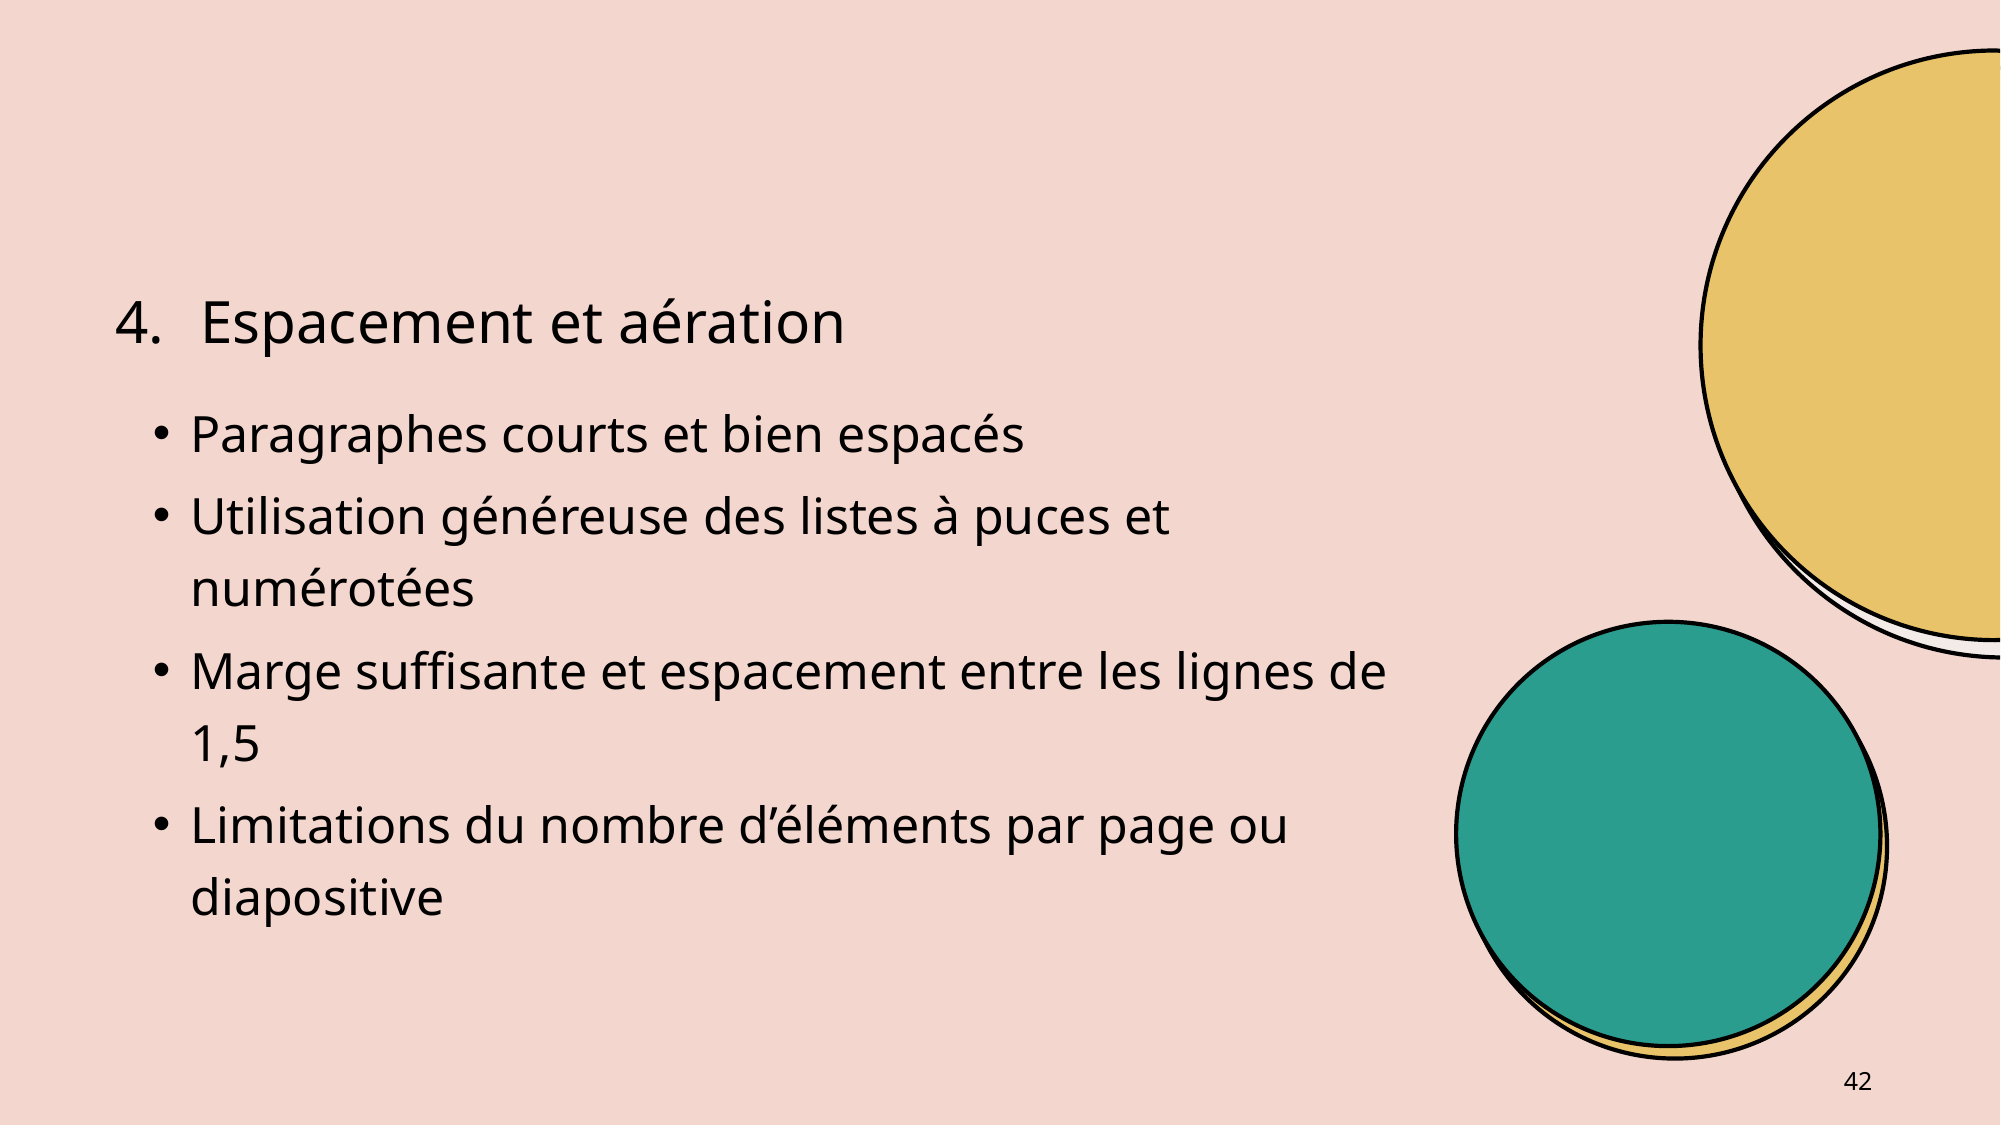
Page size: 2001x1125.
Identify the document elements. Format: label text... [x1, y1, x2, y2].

title Espacement et aération [100, 108, 1434, 364]
list Paragraphes courts et bien espacés Utilisation généreuse des listes à puces et numérotées Marge suffisante et espacement entre les lignes de 1,5 Limitations du nombre d’éléments par page ou diapositive [100, 382, 1434, 989]
slide_number 42 [1829, 1058, 1900, 1119]
